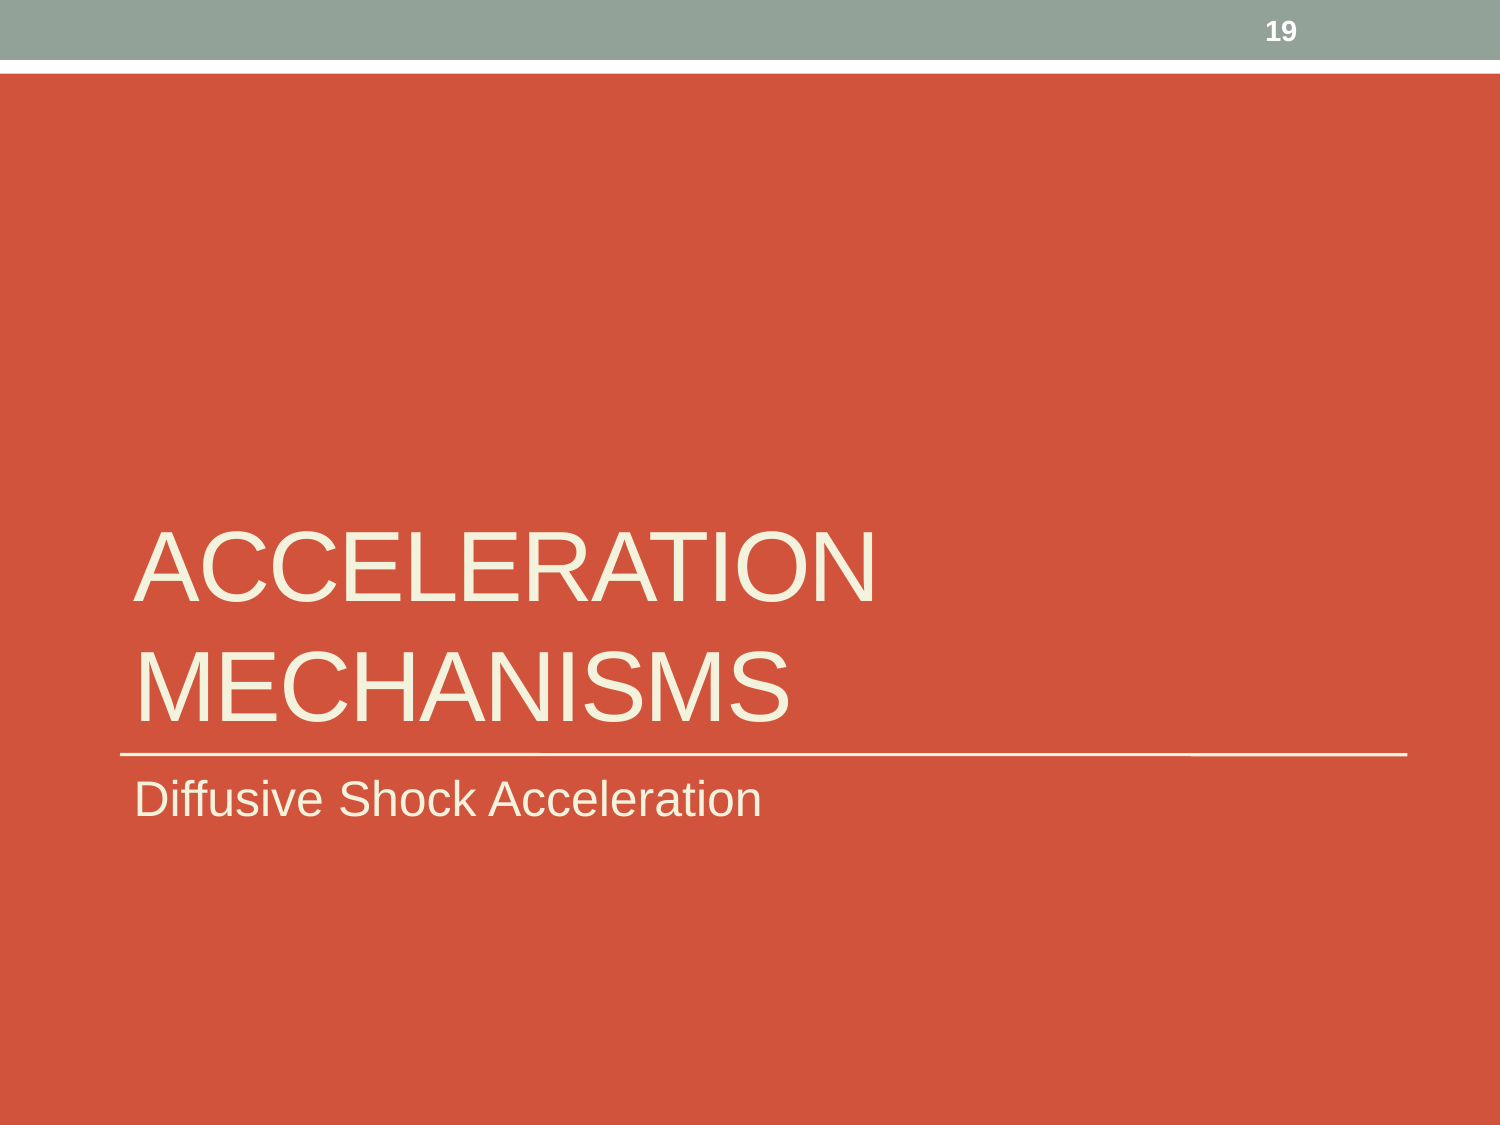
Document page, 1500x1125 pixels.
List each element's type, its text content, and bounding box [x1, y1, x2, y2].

title Acceleration Mechanisms [118, 387, 1394, 749]
slide_number 19 [1250, 3, 1425, 57]
list Diffusive Shock Acceleration [118, 758, 1394, 1006]
